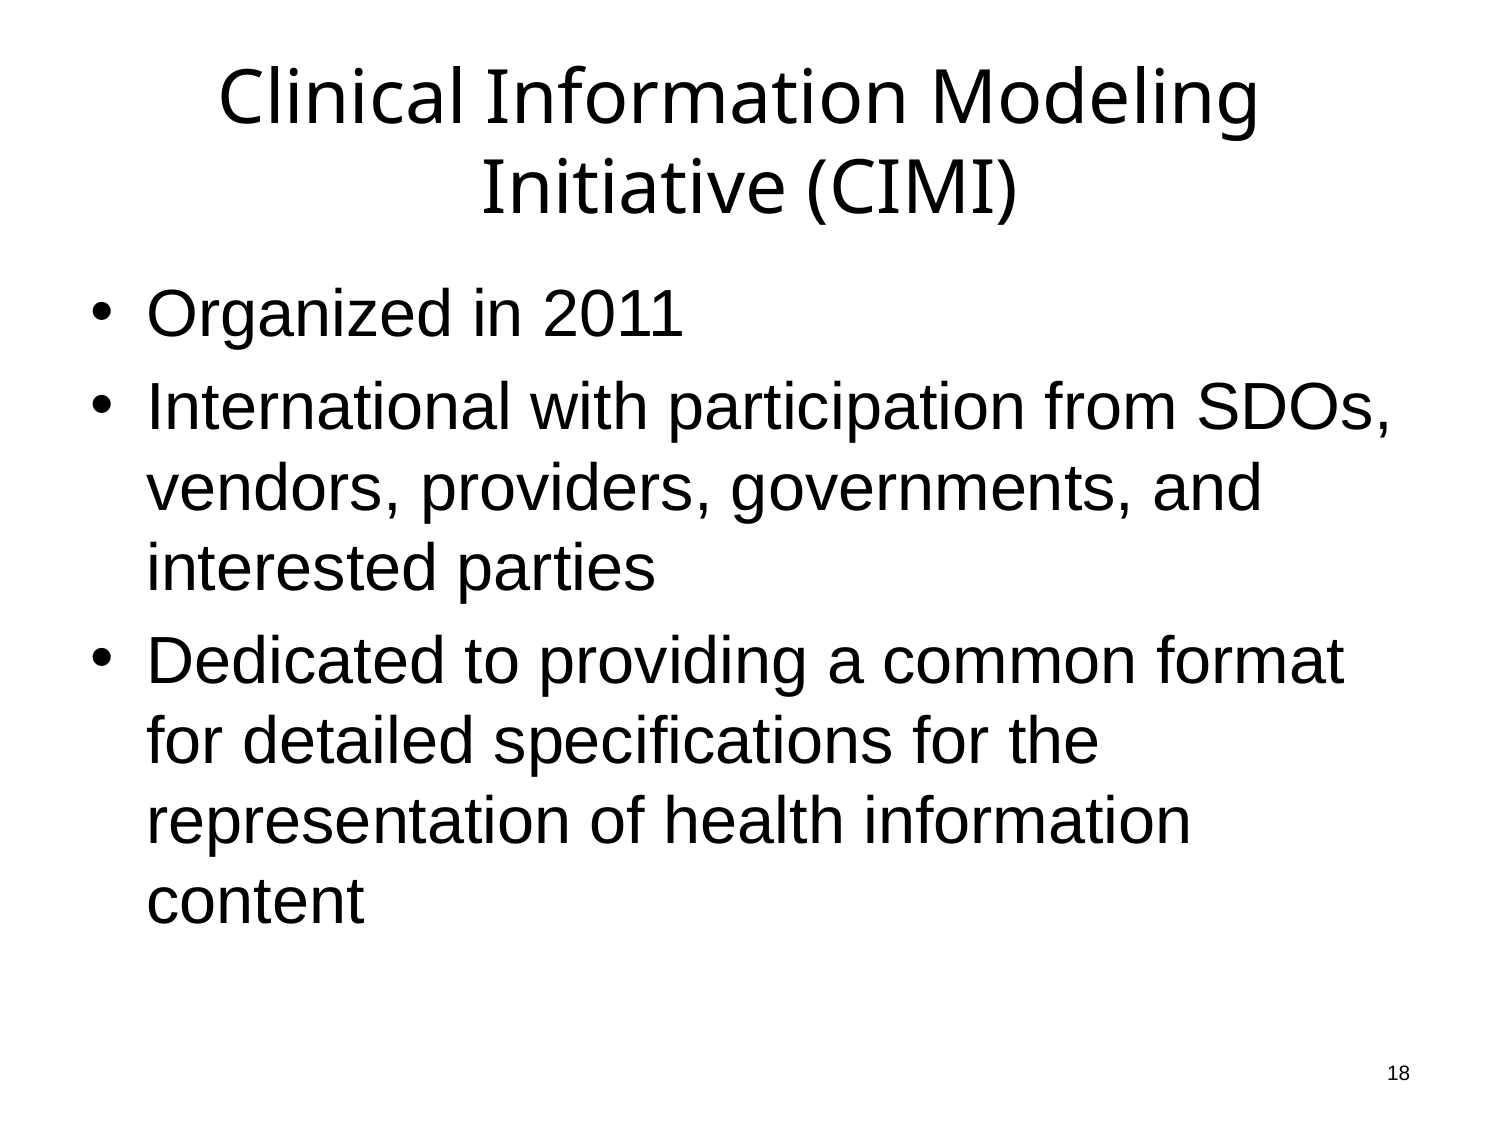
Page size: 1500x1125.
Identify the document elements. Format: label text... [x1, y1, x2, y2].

title Clinical Information Modeling Initiative (CIMI) [75, 45, 1425, 233]
list Organized in 2011 International with participation from SDOs, vendors, providers, governments, and interested parties Dedicated to providing a common format for detailed specifications for the representation of health information content [75, 262, 1425, 1013]
slide_number 18 [1341, 1027, 1425, 1118]
